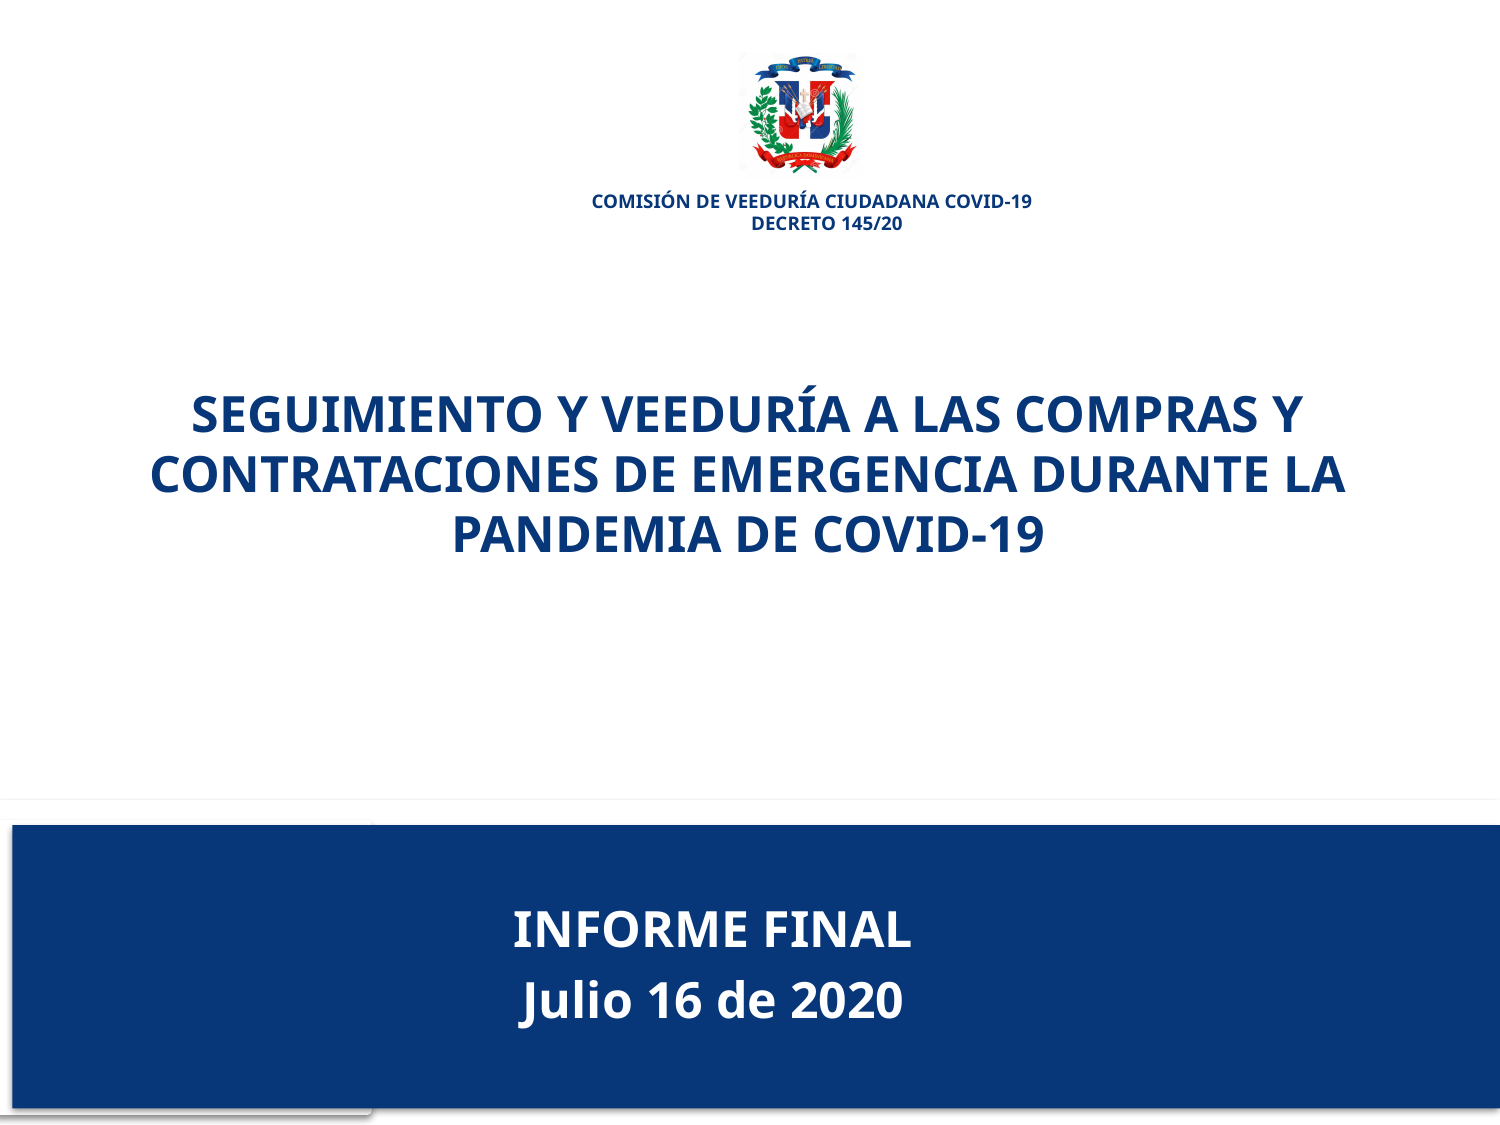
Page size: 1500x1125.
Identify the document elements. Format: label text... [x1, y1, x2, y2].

subtitle INFORME FINAL Julio 16 de 2020 [301, 920, 1127, 1005]
text_box COMISIÓN DE VEEDURÍA CIUDADANA COVID-19 DECRETO 145/20 [576, 181, 1077, 242]
picture [738, 53, 863, 179]
title seguimiento y veeduría a las compras y contrataciones de emergencia durante la pandemia de covid-19 [13, 335, 1483, 570]
